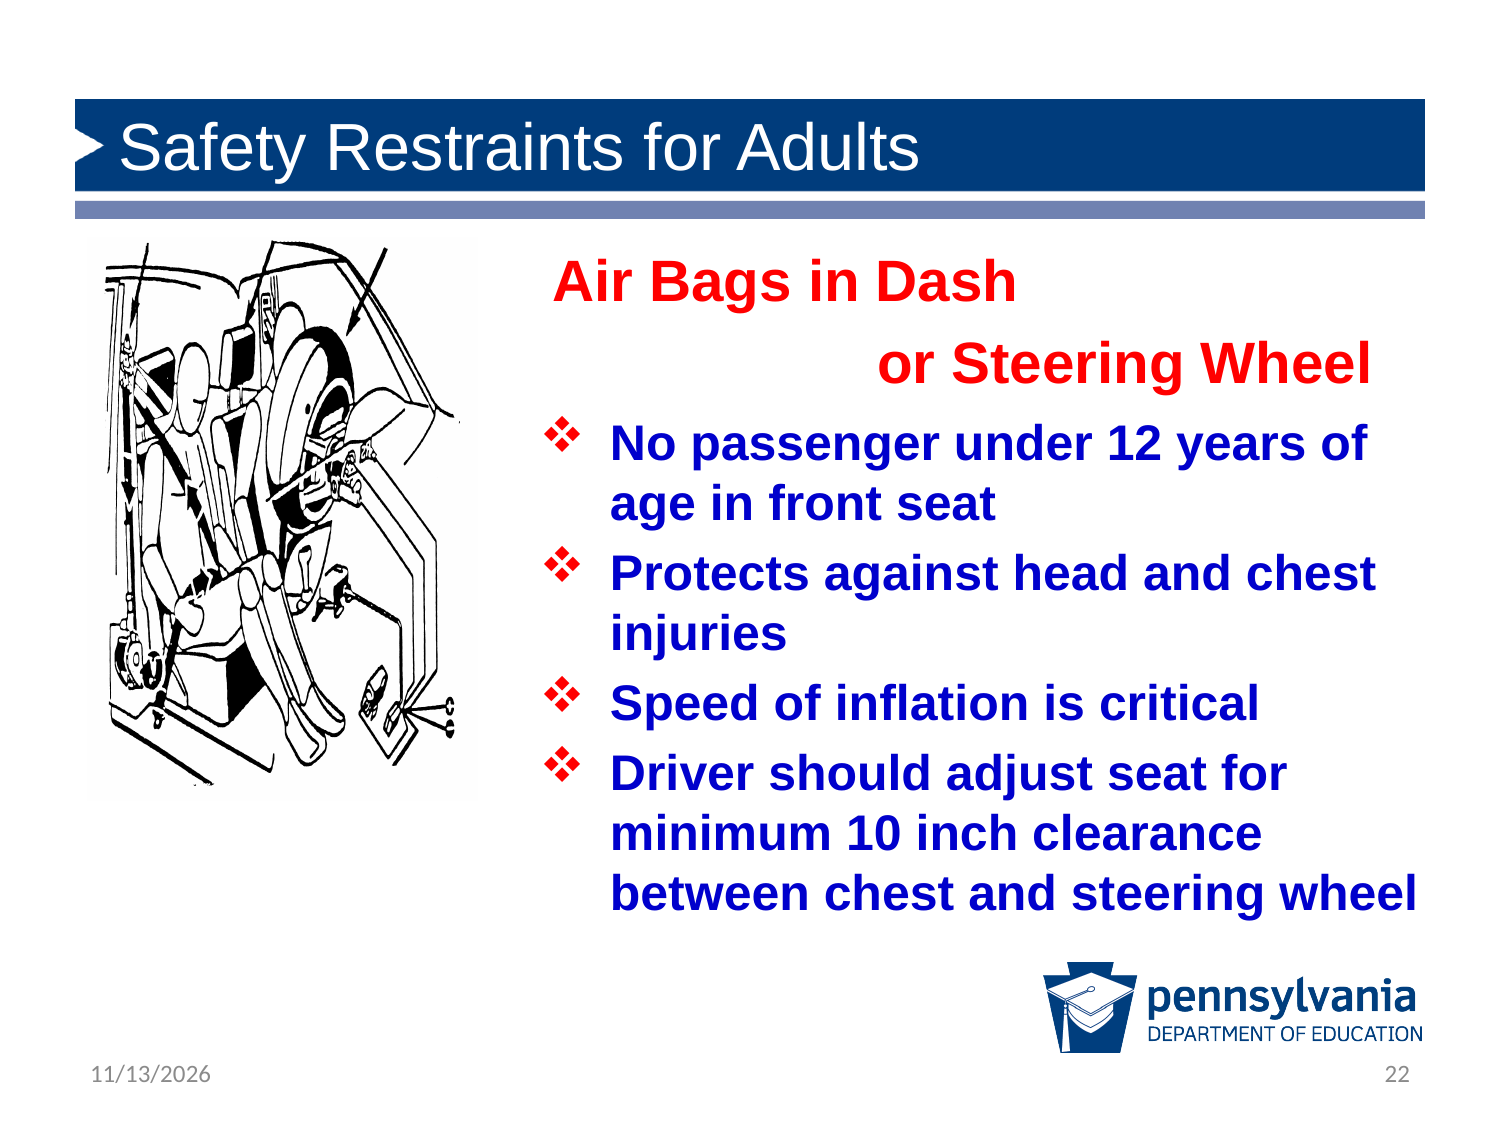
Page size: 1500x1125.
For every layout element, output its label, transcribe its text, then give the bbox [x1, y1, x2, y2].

title Safety Restraints for Adults [75, 50, 1425, 238]
picture [1043, 962, 1422, 1053]
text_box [87, 237, 478, 801]
slide_number 22 [1074, 1042, 1425, 1103]
text_box Air Bags in Dash or Steering Wheel [537, 235, 1438, 403]
text_box No passenger under 12 years of age in front seat Protects against head and chest injuries Speed of inflation is critical Driver should adjust seat for minimum 10 inch clearance between chest and steering wheel [525, 403, 1450, 928]
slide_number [75, 1042, 425, 1103]
